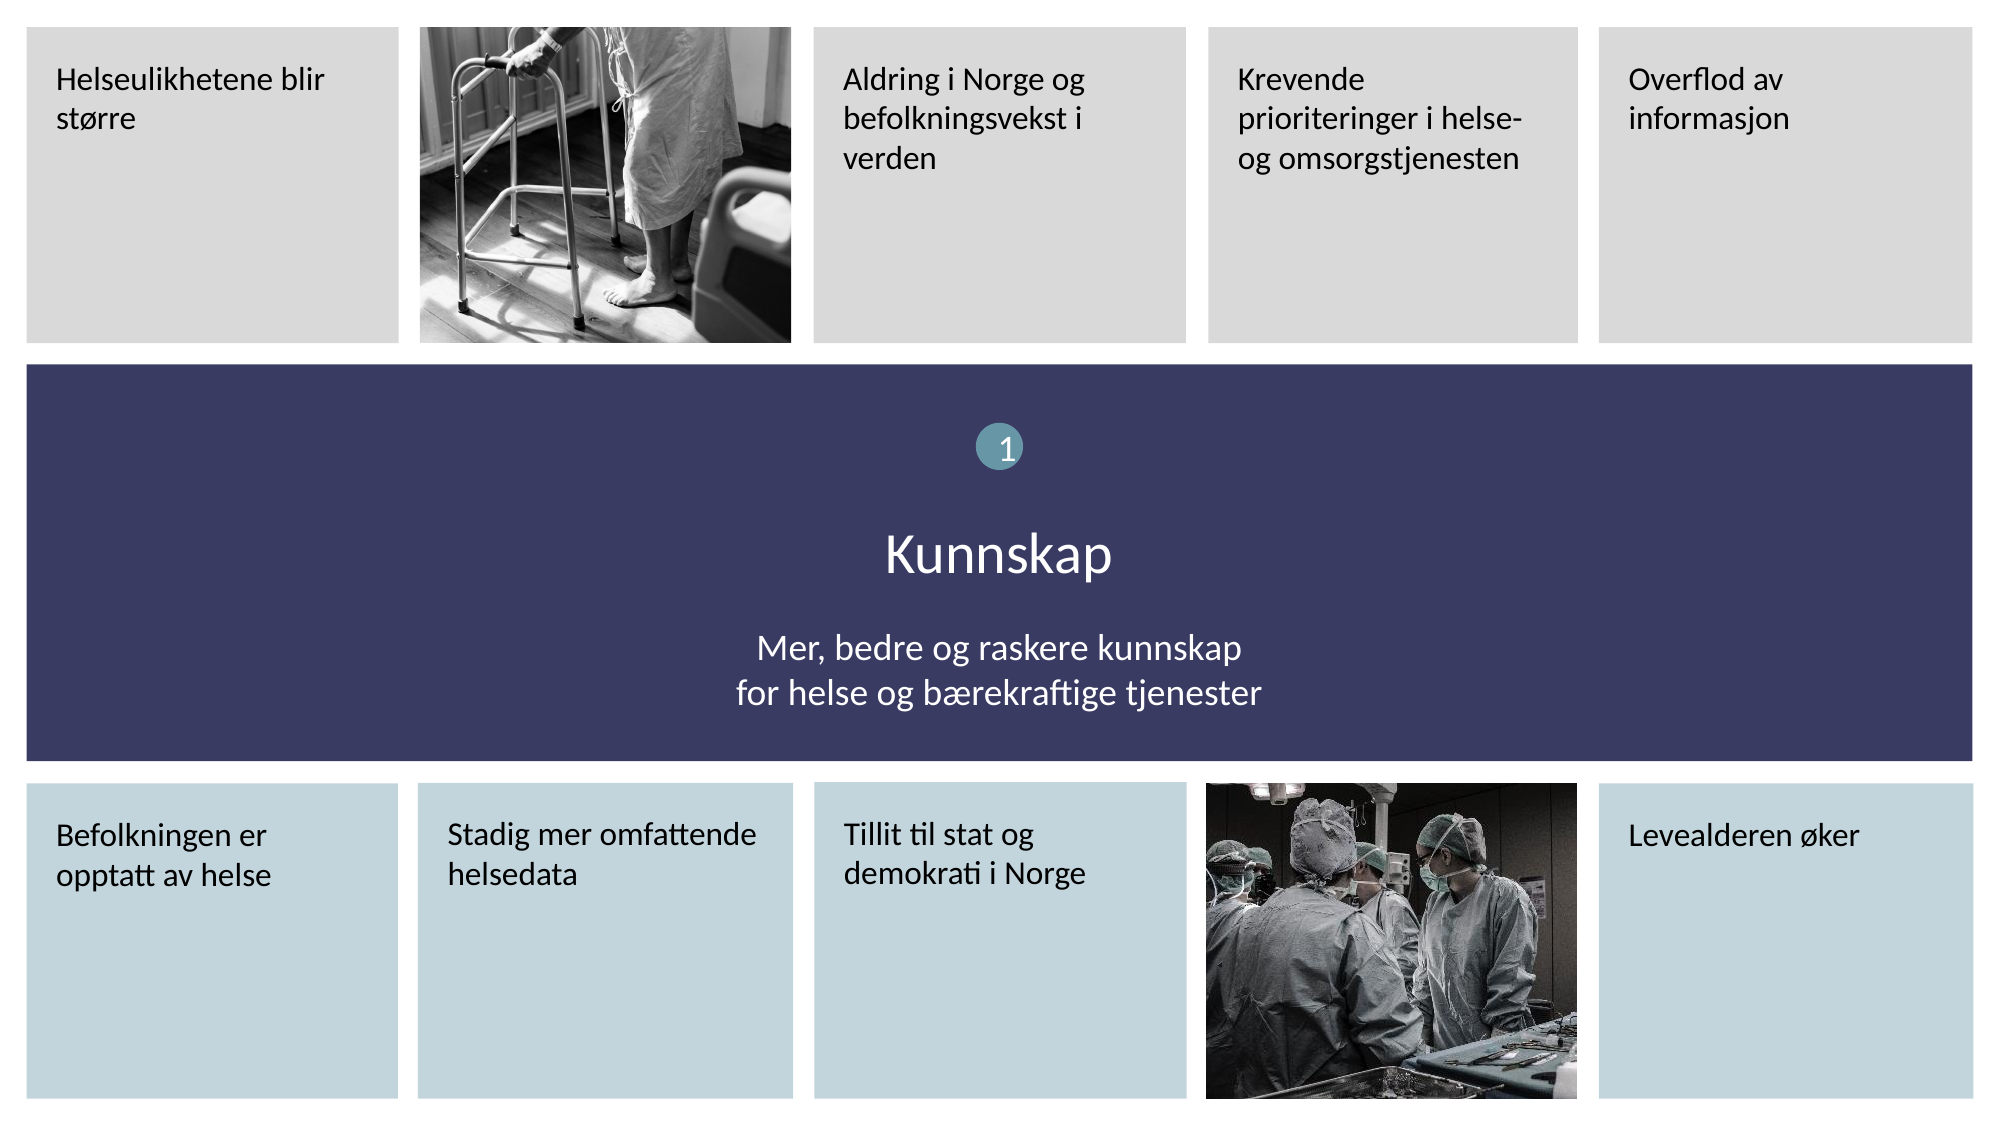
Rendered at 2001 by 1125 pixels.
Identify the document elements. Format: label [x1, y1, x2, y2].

picture [1206, 783, 1577, 1099]
picture [419, 27, 792, 343]
